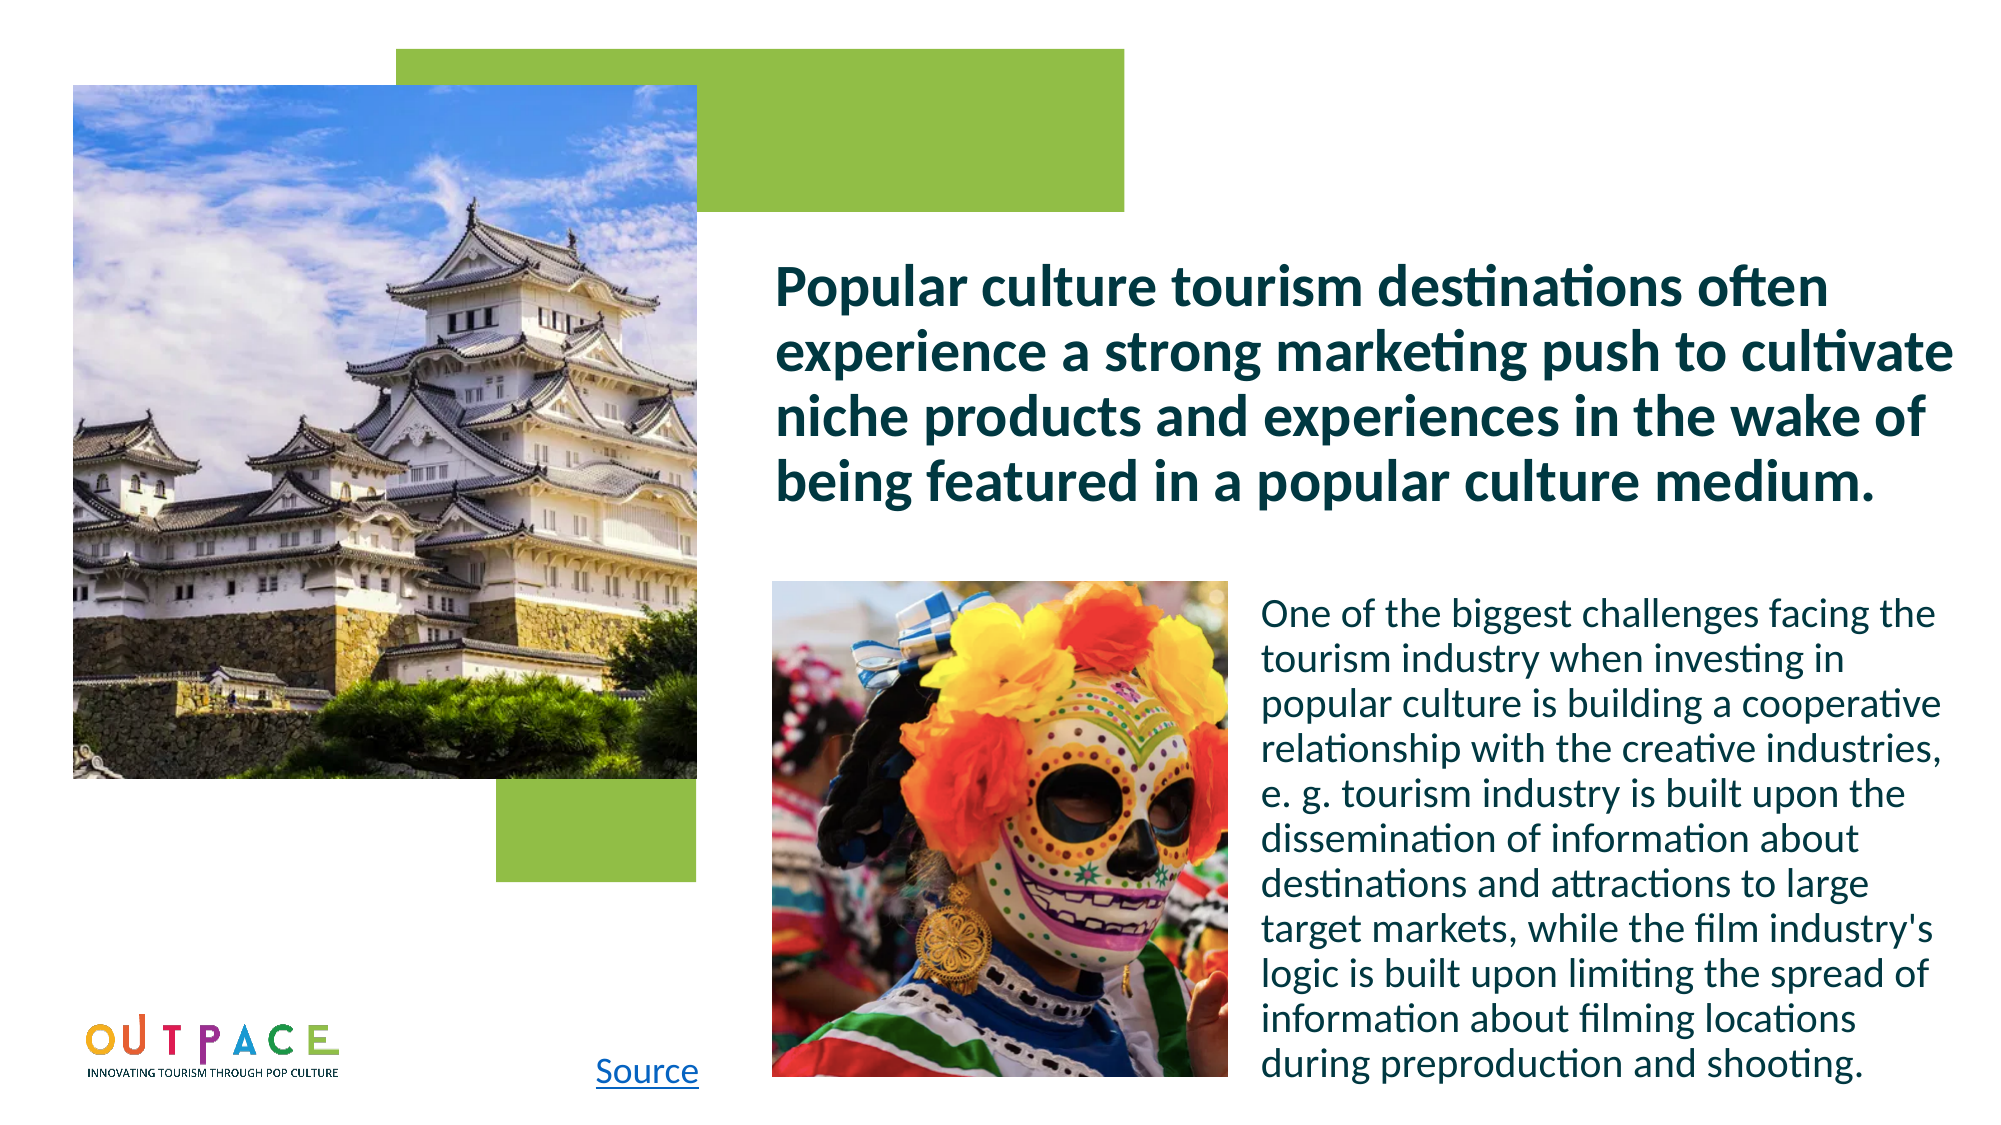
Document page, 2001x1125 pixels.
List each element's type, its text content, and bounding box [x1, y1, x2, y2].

list One of the biggest challenges facing the tourism industry when investing in popular culture is building a cooperative relationship with the creative industries, e. g. tourism industry is built upon the dissemination of information about destinations and attractions to large target markets, while the film industry's logic is built upon limiting the spread of information about filming locations during preproduction and shooting. [1245, 583, 1975, 1019]
picture [772, 581, 1228, 1077]
picture [86, 1014, 339, 1077]
list Popular culture tourism destinations often experience a strong marketing push to cultivate niche products and experiences in the wake of being featured in a popular culture medium. [760, 247, 1975, 542]
picture [73, 85, 697, 779]
text_box Source [580, 1039, 715, 1099]
